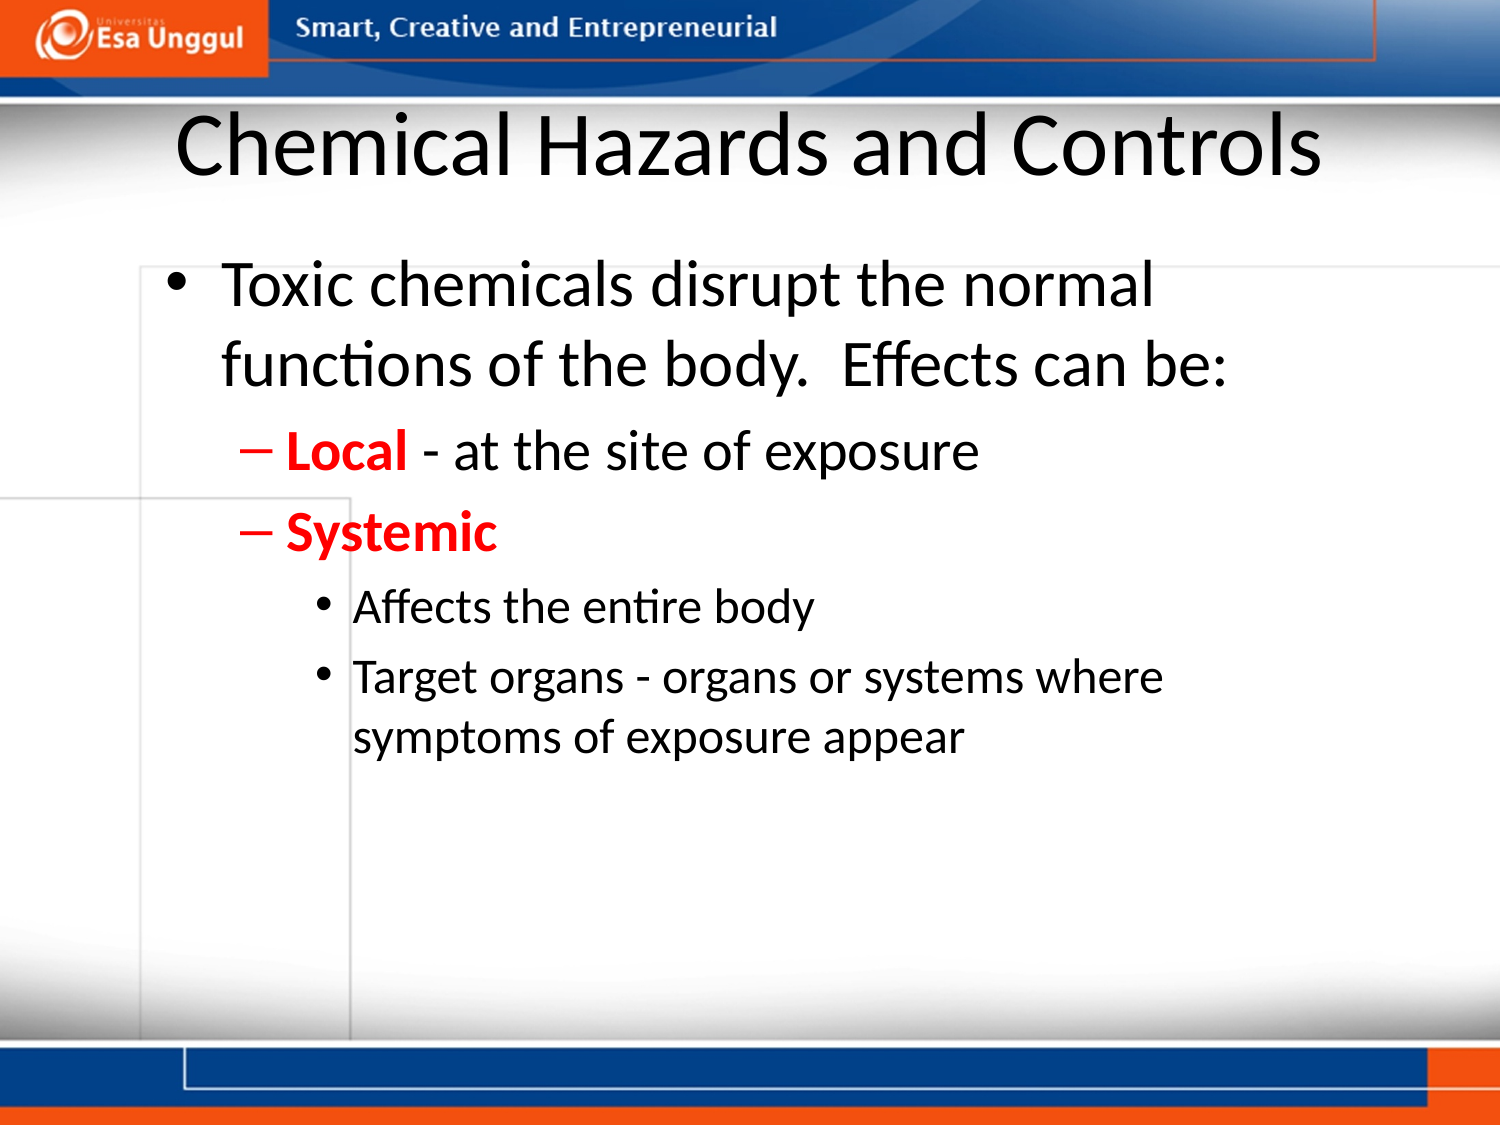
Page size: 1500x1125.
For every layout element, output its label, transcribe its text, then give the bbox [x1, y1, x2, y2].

picture [0, 0, 1500, 1125]
list Toxic chemicals disrupt the normal functions of the body. Effects can be: Local - at the site of exposure Systemic Affects the entire body Target organs - organs or systems where symptoms of exposure appear [150, 232, 1350, 970]
title Chemical Hazards and Controls [75, 45, 1425, 233]
